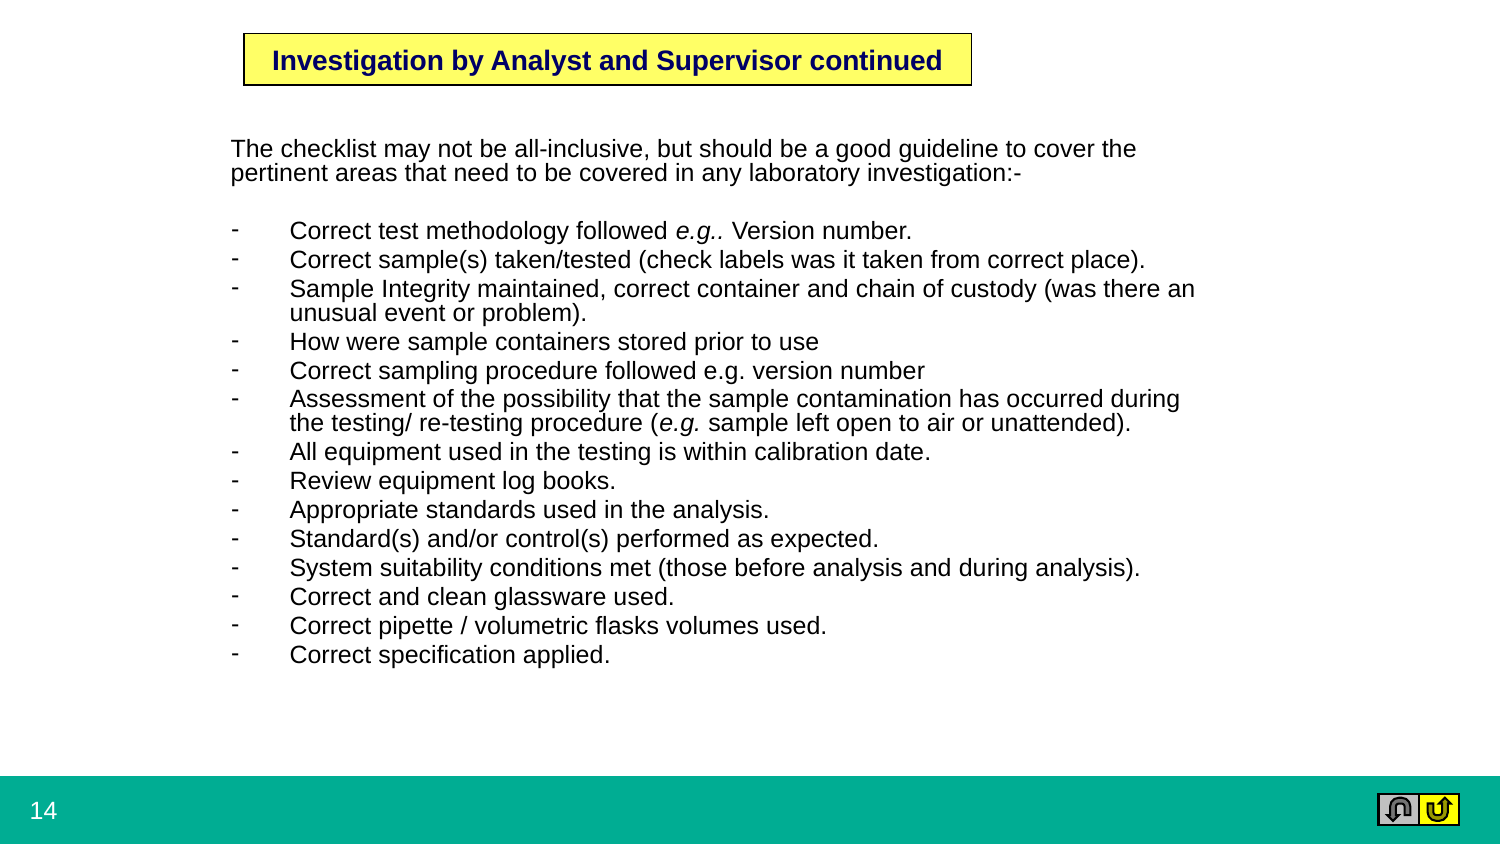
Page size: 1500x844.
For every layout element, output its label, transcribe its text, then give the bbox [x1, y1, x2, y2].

list The checklist may not be all-inclusive, but should be a good guideline to cover the pertinent areas that need to be covered in any laboratory investigation:- Correct test methodology followed e.g.. Version number. Correct sample(s) taken/tested (check labels was it taken from correct place). Sample Integrity maintained, correct container and chain of custody (was there an unusual event or problem). How were sample containers stored prior to use Correct sampling procedure followed e.g. version number Assessment of the possibility that the sample contamination has occurred during the testing/ re-testing procedure (e.g. sample left open to air or unattended). All equipment used in the testing is within calibration date. Review equipment log books. Appropriate standards used in the analysis. Standard(s) and/or control(s) performed as expected. System suitability conditions met (those before analysis and during analysis). Correct and clean glassware used. Correct pipette / volumetric flasks volumes used. Correct specification applied. [230, 138, 1222, 766]
text_box [1418, 793, 1460, 825]
text_box Investigation by Analyst and Supervisor continued [243, 33, 972, 86]
text_box [1378, 793, 1418, 825]
